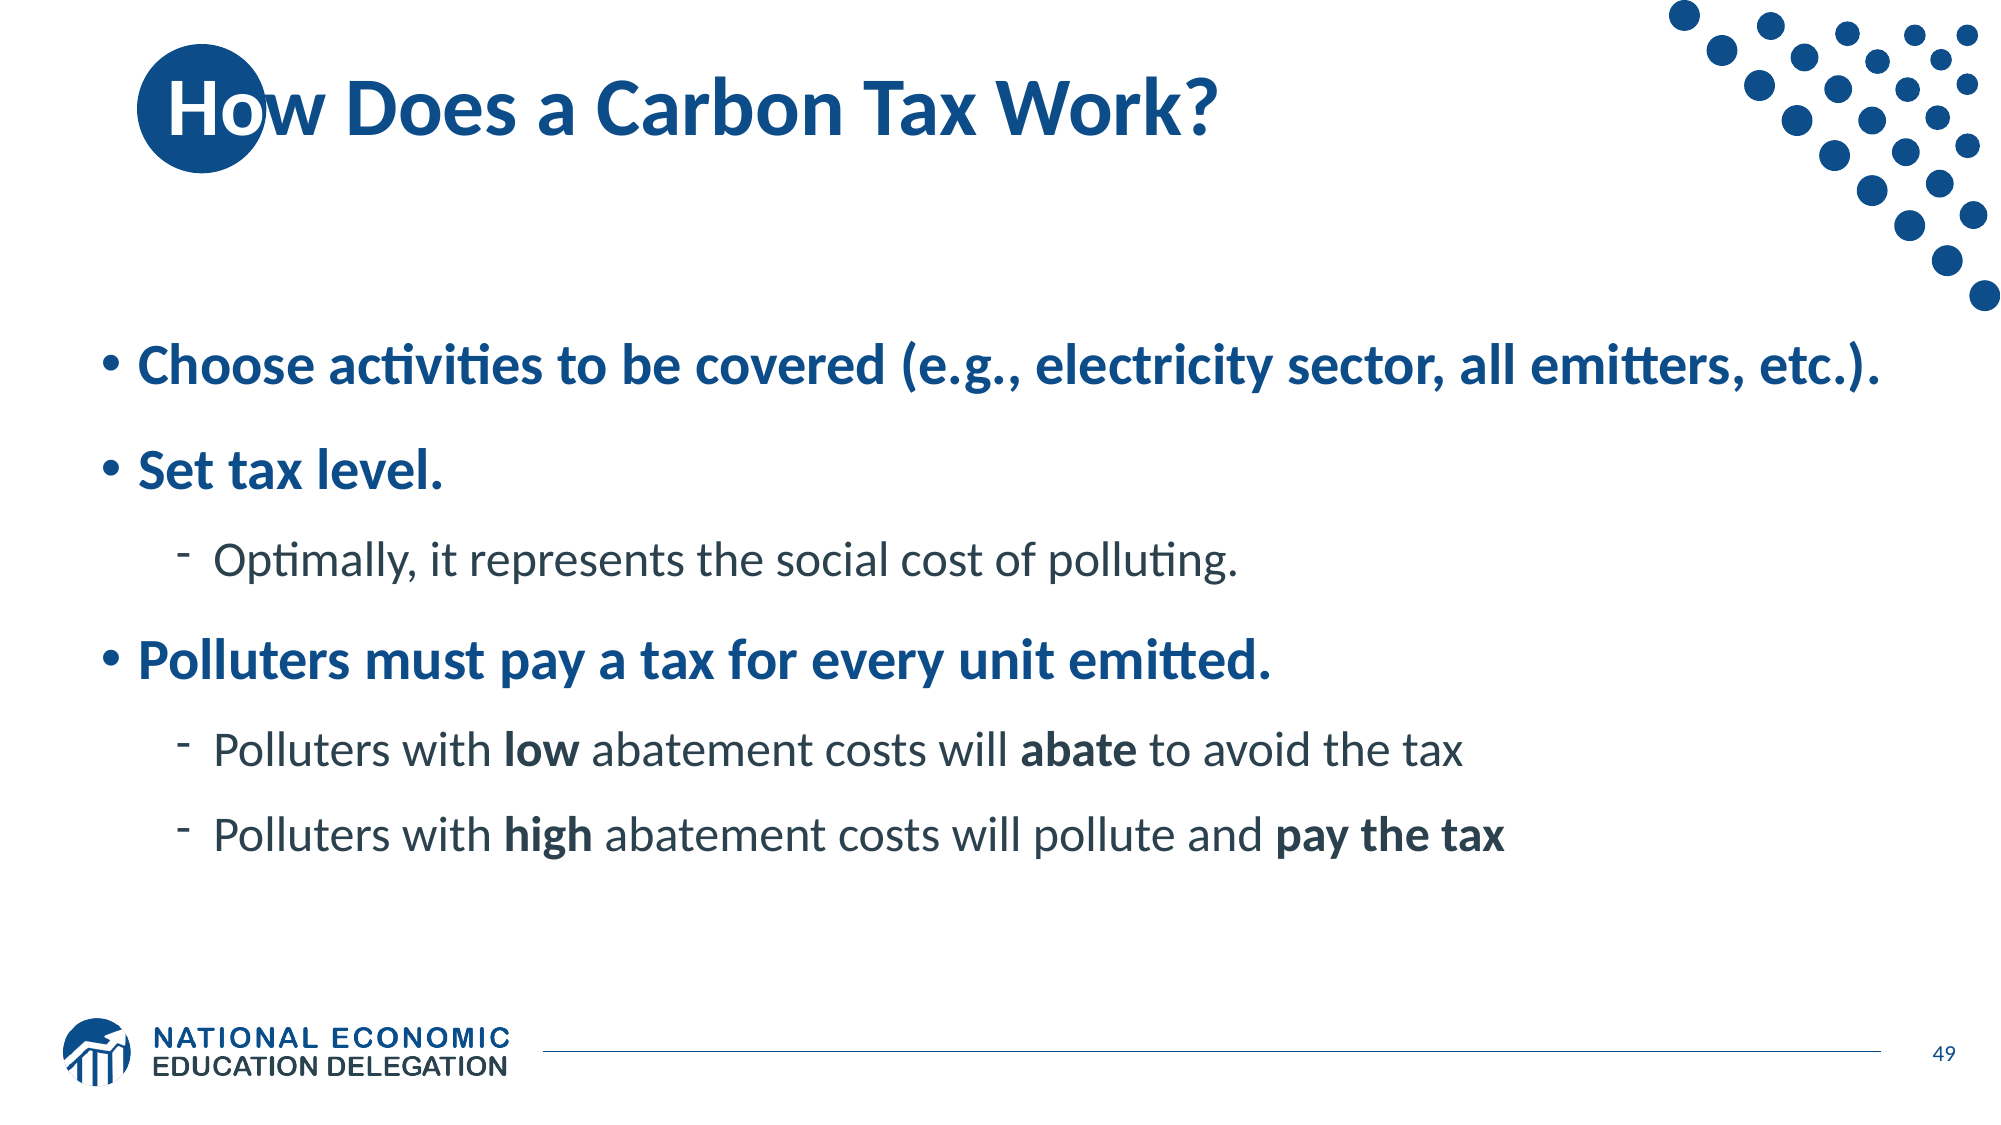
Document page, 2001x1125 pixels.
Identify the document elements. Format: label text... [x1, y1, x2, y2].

slide_number 49 [1521, 1022, 1972, 1082]
picture [55, 1013, 520, 1091]
title How Does a Carbon Tax Work? [152, 0, 1878, 191]
list Choose activities to be covered (e.g., electricity sector, all emitters, etc.). Set tax level. Optimally, it represents the social cost of polluting. Polluters must pay a tax for every unit emitted. Polluters with low abatement costs will abate to avoid the tax Polluters with high abatement costs will pollute and pay the tax [85, 191, 1914, 1006]
